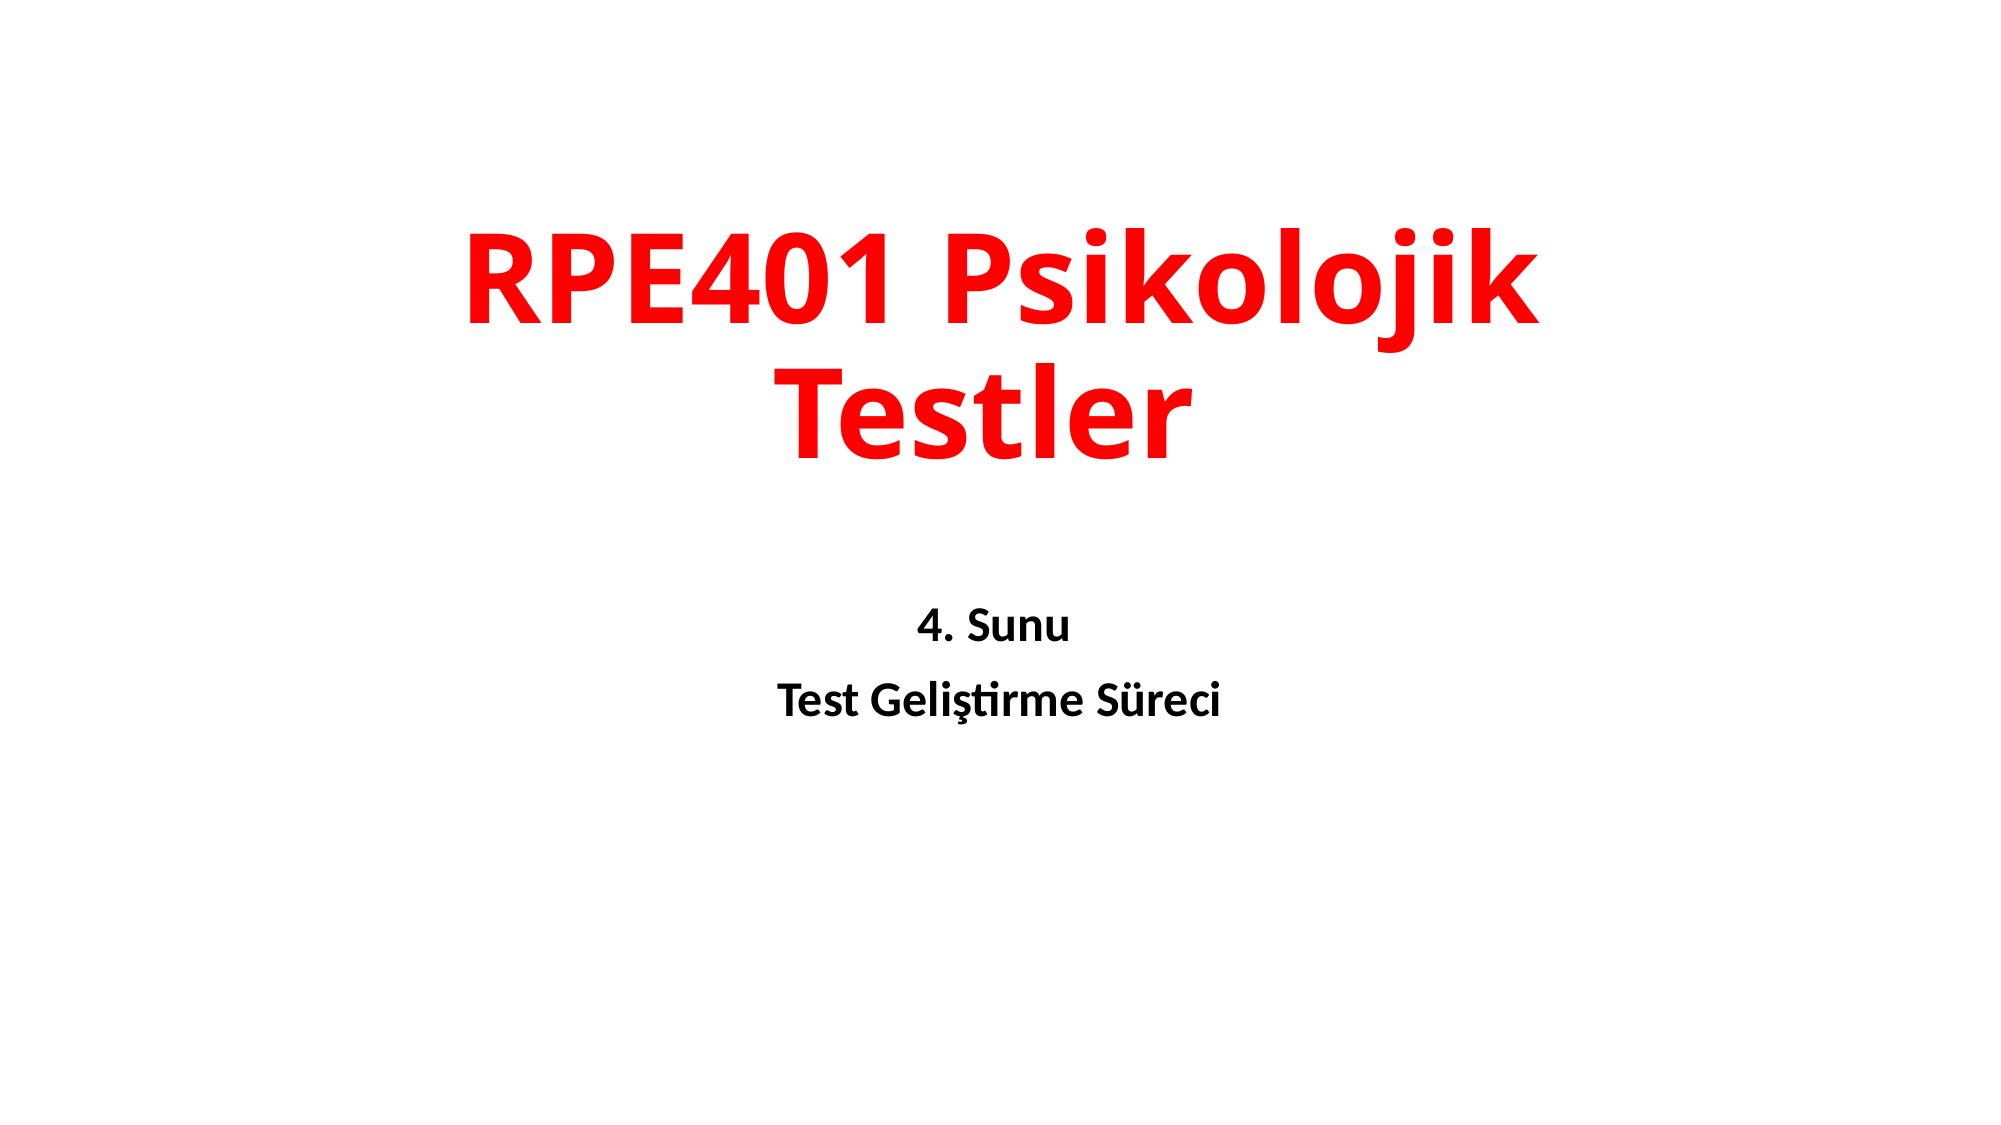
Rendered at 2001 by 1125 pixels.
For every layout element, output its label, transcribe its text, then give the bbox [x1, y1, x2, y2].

subtitle 4. Sunu Test Geliştirme Süreci [249, 590, 1750, 863]
title RPE401 Psikolojik Testler [249, 184, 1750, 494]
